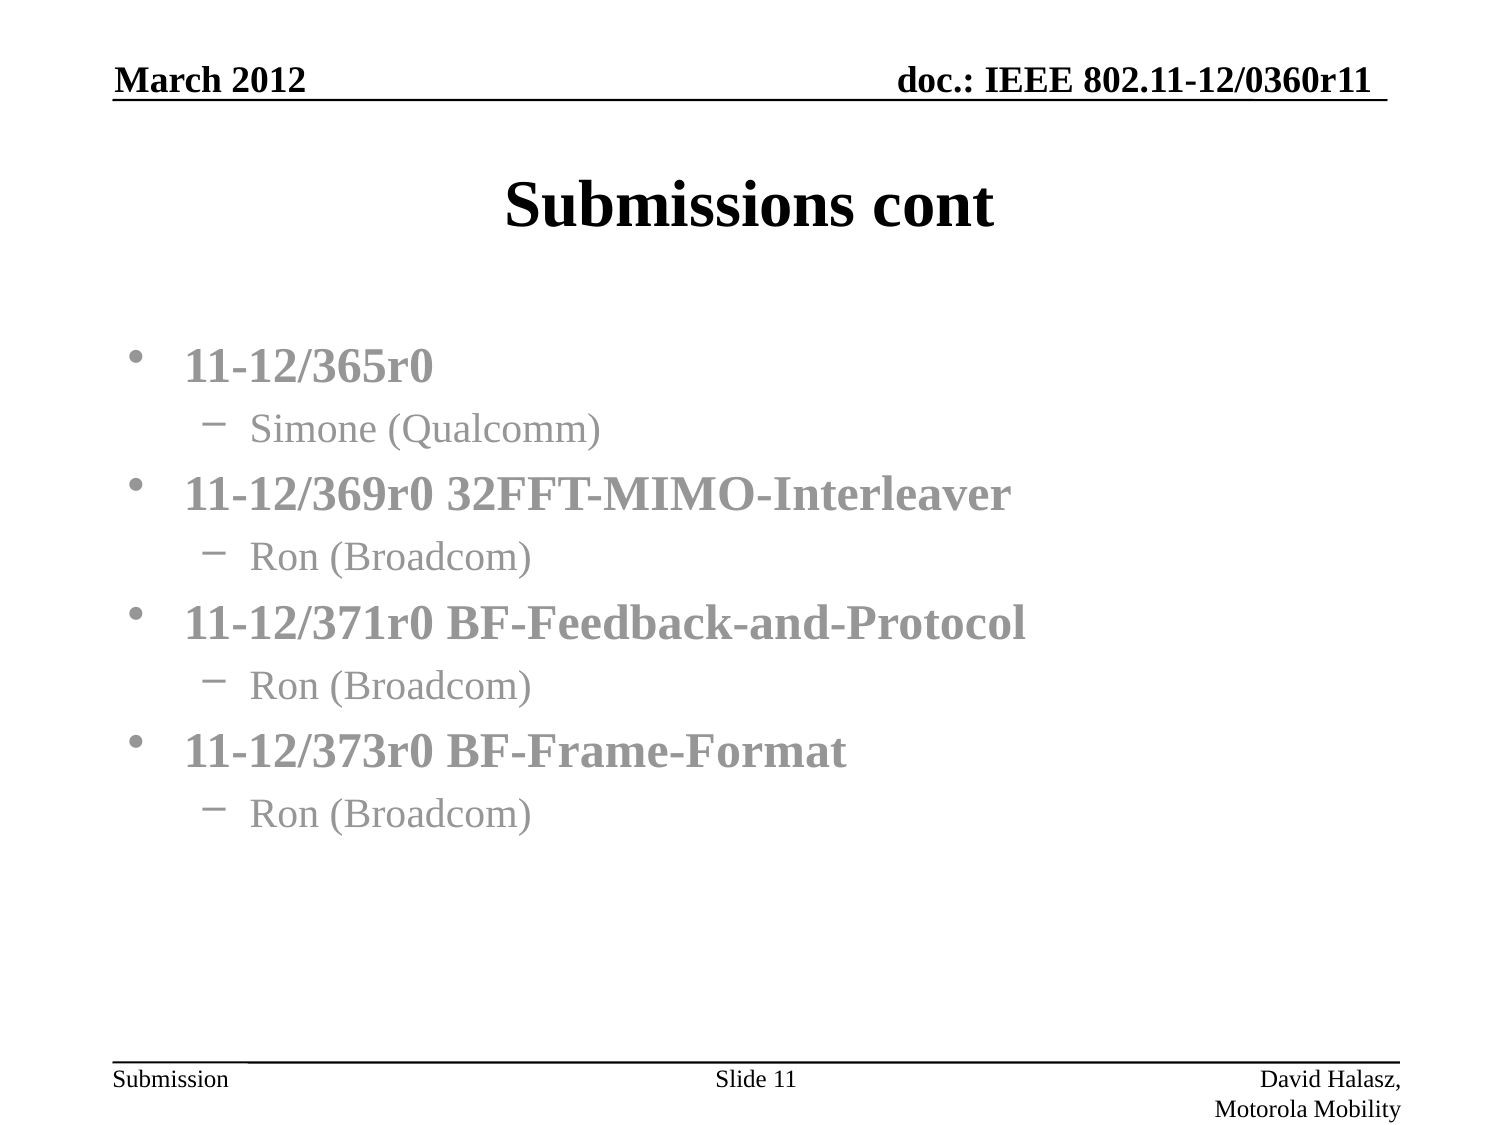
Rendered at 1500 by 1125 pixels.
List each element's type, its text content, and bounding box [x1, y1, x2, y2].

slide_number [114, 54, 333, 101]
footer David Halasz, Motorola Mobility [1185, 1061, 1402, 1093]
slide_number Slide 11 [712, 1061, 800, 1093]
title Submissions cont [112, 112, 1388, 288]
list 11-12/365r0 Simone (Qualcomm) 11-12/369r0 32FFT-MIMO-Interleaver Ron (Broadcom) 11-12/371r0 BF-Feedback-and-Protocol Ron (Broadcom) 11-12/373r0 BF-Frame-Format Ron (Broadcom) [112, 324, 1388, 1001]
